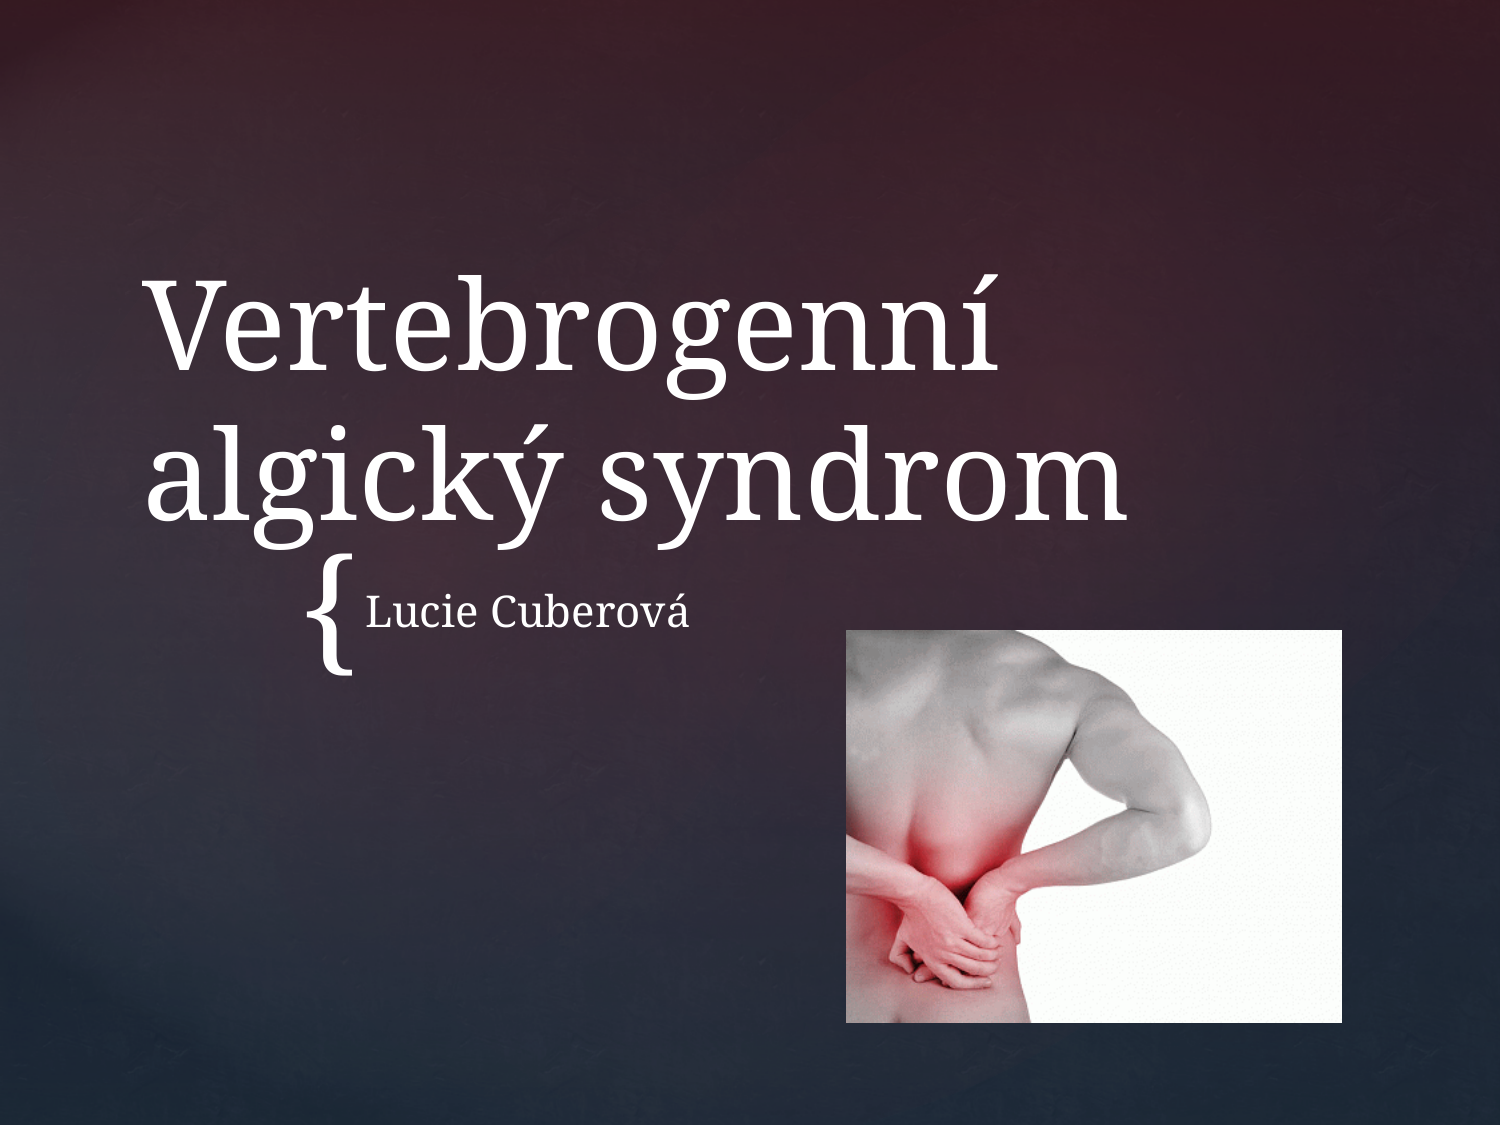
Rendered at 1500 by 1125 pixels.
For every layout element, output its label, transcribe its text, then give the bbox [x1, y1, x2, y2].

picture [846, 629, 1342, 1023]
title Vertebrogenní algický syndrom [127, 200, 1365, 554]
subtitle Lucie Cuberová [350, 553, 1363, 667]
